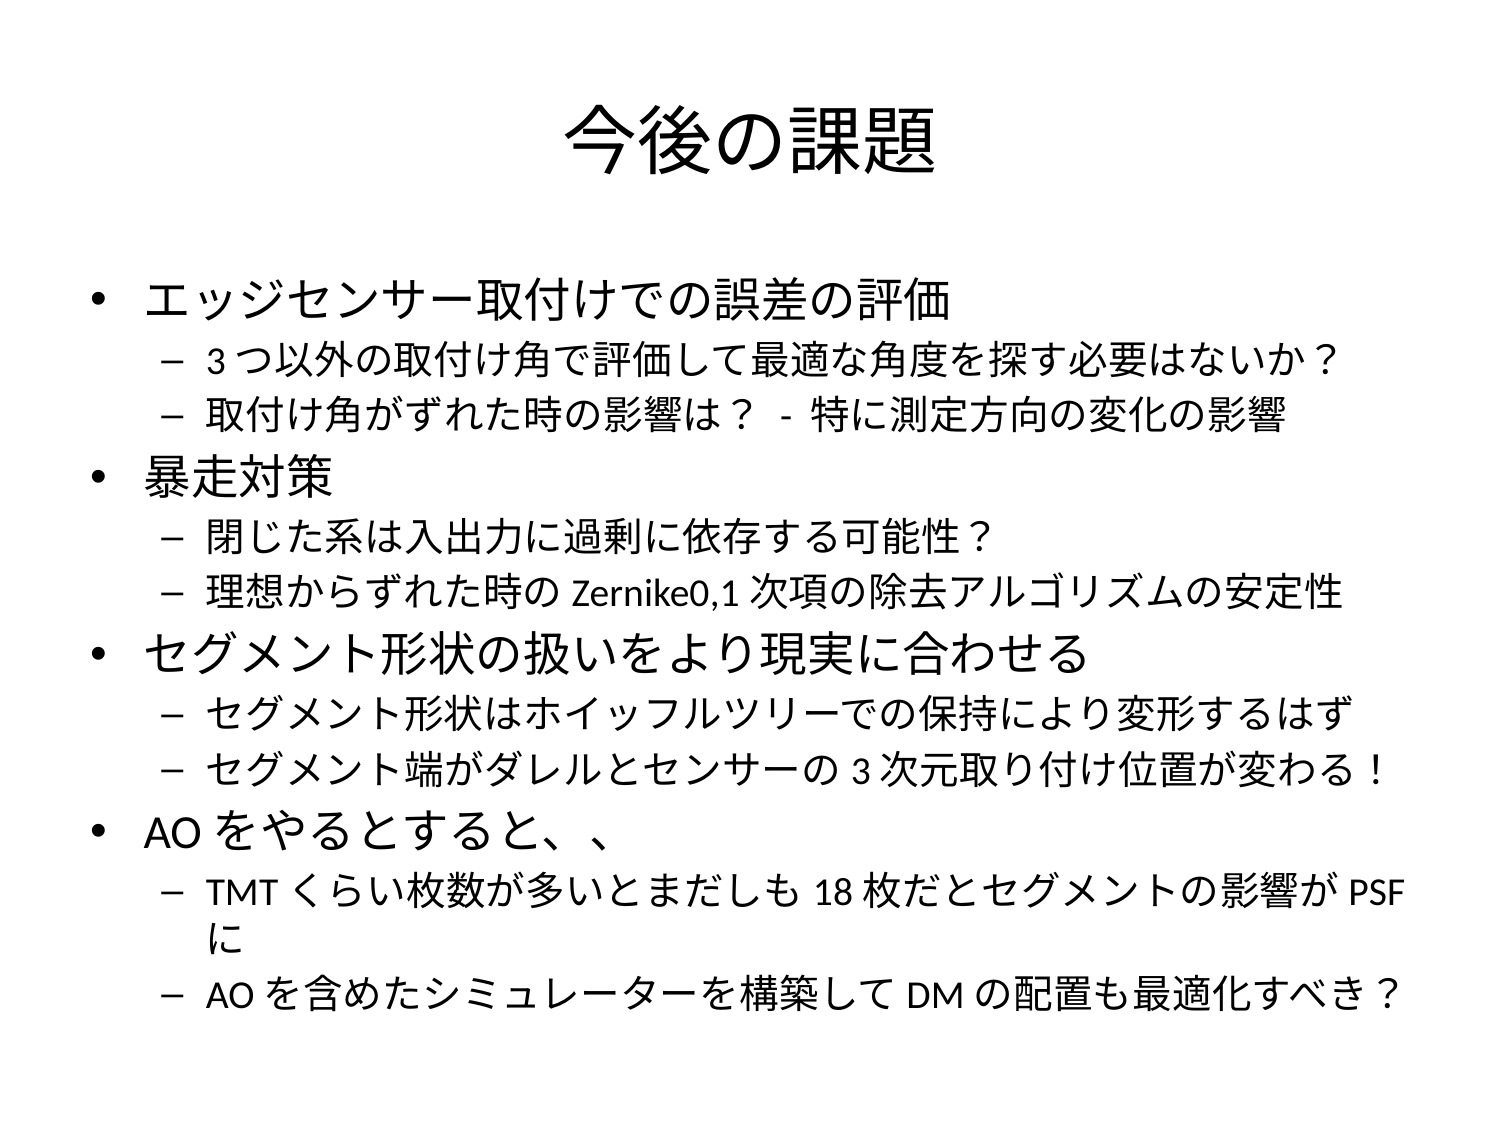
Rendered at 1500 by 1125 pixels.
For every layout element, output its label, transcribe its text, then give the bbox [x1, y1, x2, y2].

title 今後の課題 [75, 45, 1425, 233]
list エッジセンサー取付けでの誤差の評価 3つ以外の取付け角で評価して最適な角度を探す必要はないか？ 取付け角がずれた時の影響は？ - 特に測定方向の変化の影響 暴走対策 閉じた系は入出力に過剰に依存する可能性？ 理想からずれた時のZernike0,1次項の除去アルゴリズムの安定性 セグメント形状の扱いをより現実に合わせる セグメント形状はホイッフルツリーでの保持により変形するはず セグメント端がダレルとセンサーの3次元取り付け位置が変わる！ AOをやるとすると、、 TMTくらい枚数が多いとまだしも18枚だとセグメントの影響がPSFに AOを含めたシミュレーターを構築してDMの配置も最適化すべき？ [75, 262, 1425, 1094]
